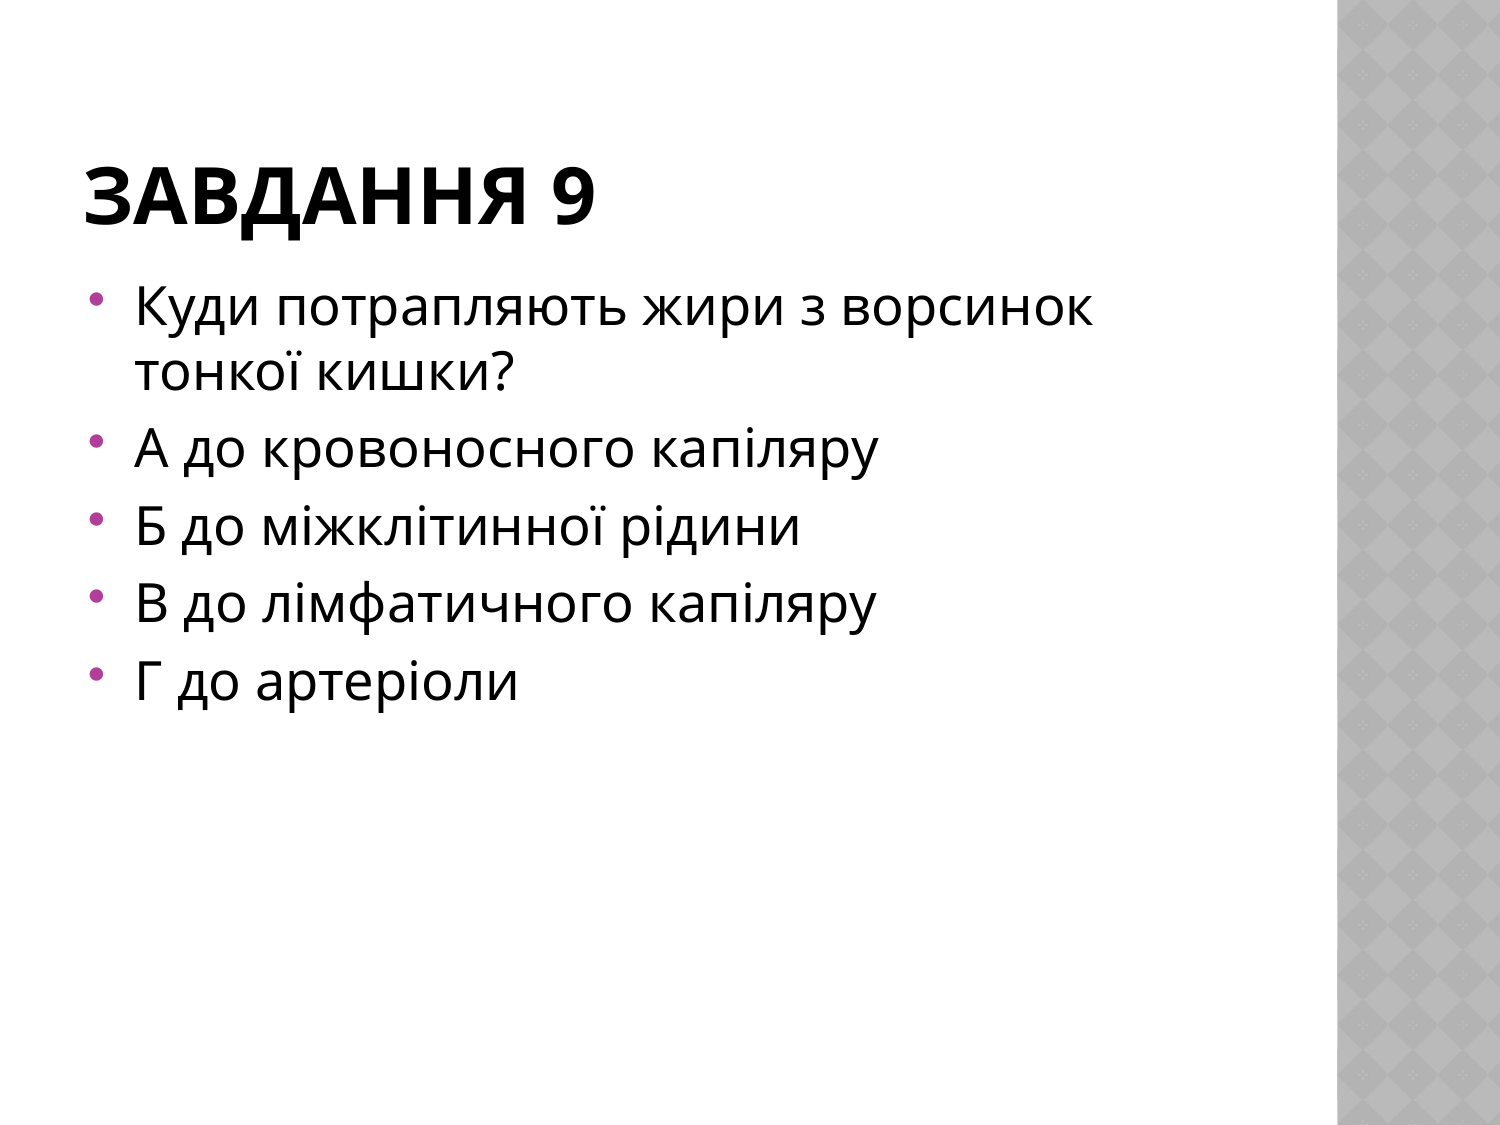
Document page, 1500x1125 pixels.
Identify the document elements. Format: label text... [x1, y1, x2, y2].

list Куди потрапляють жири з ворсинок тонкої кишки? А до кровоносного капіляру Б до міжклітинної рідини В до лімфатичного капіляру Г до артеріоли [75, 264, 1263, 1059]
title Завдання 9 [75, 52, 1263, 240]
